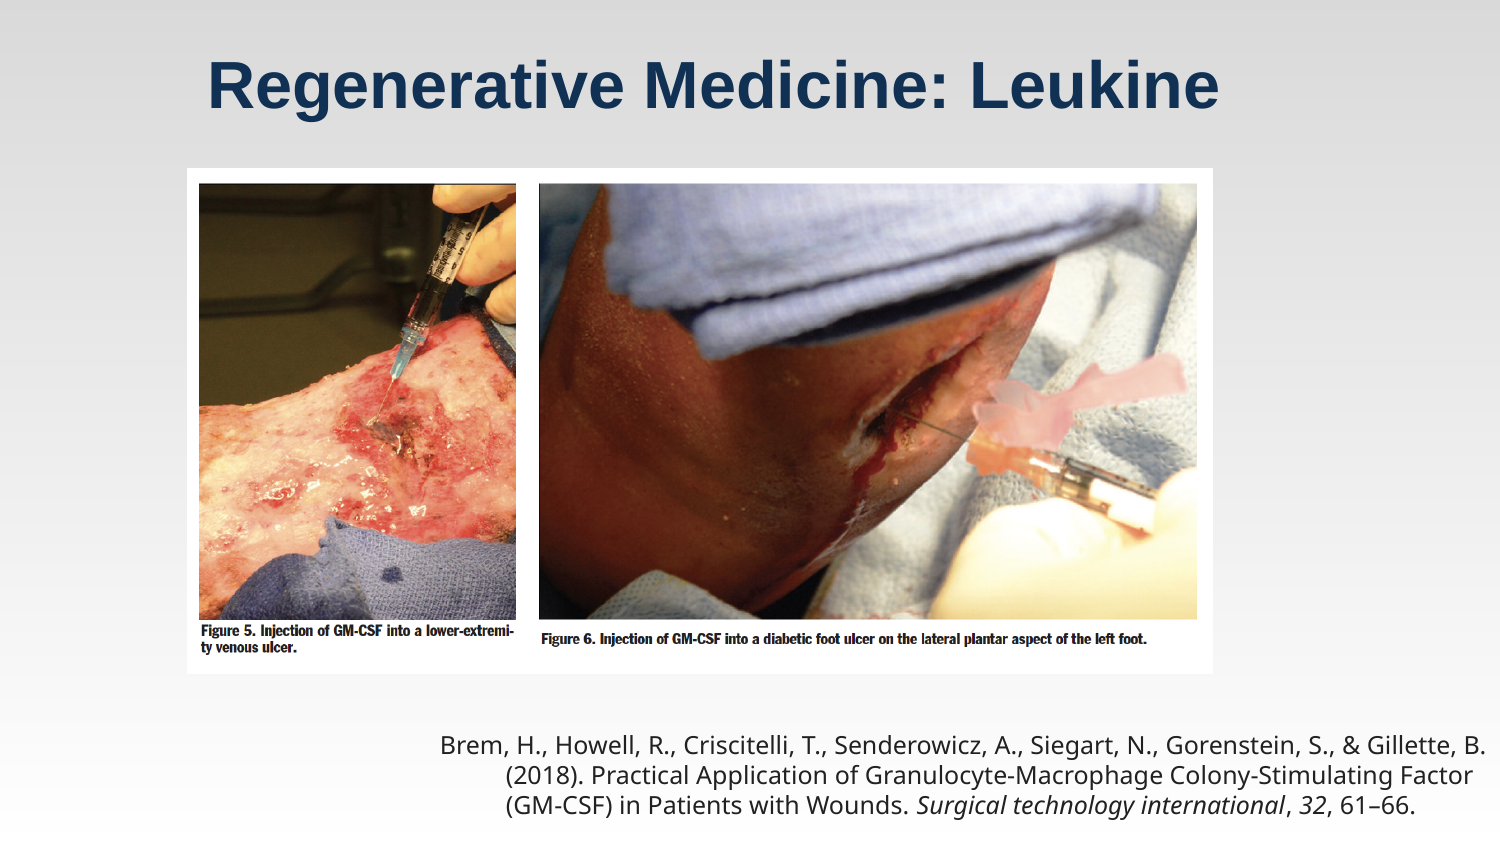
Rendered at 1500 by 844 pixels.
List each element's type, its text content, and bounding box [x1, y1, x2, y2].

title Regenerative Medicine: Leukine [25, 34, 1422, 145]
picture [187, 168, 1213, 674]
text_box Brem, H., Howell, R., Criscitelli, T., Senderowicz, A., Siegart, N., Gorenstein, S., & Gillette, B. (2018). Practical Application of Granulocyte-Macrophage Colony-Stimulating Factor (GM-CSF) in Patients with Wounds. Surgical technology international, 32, 61–66. [424, 721, 1500, 827]
